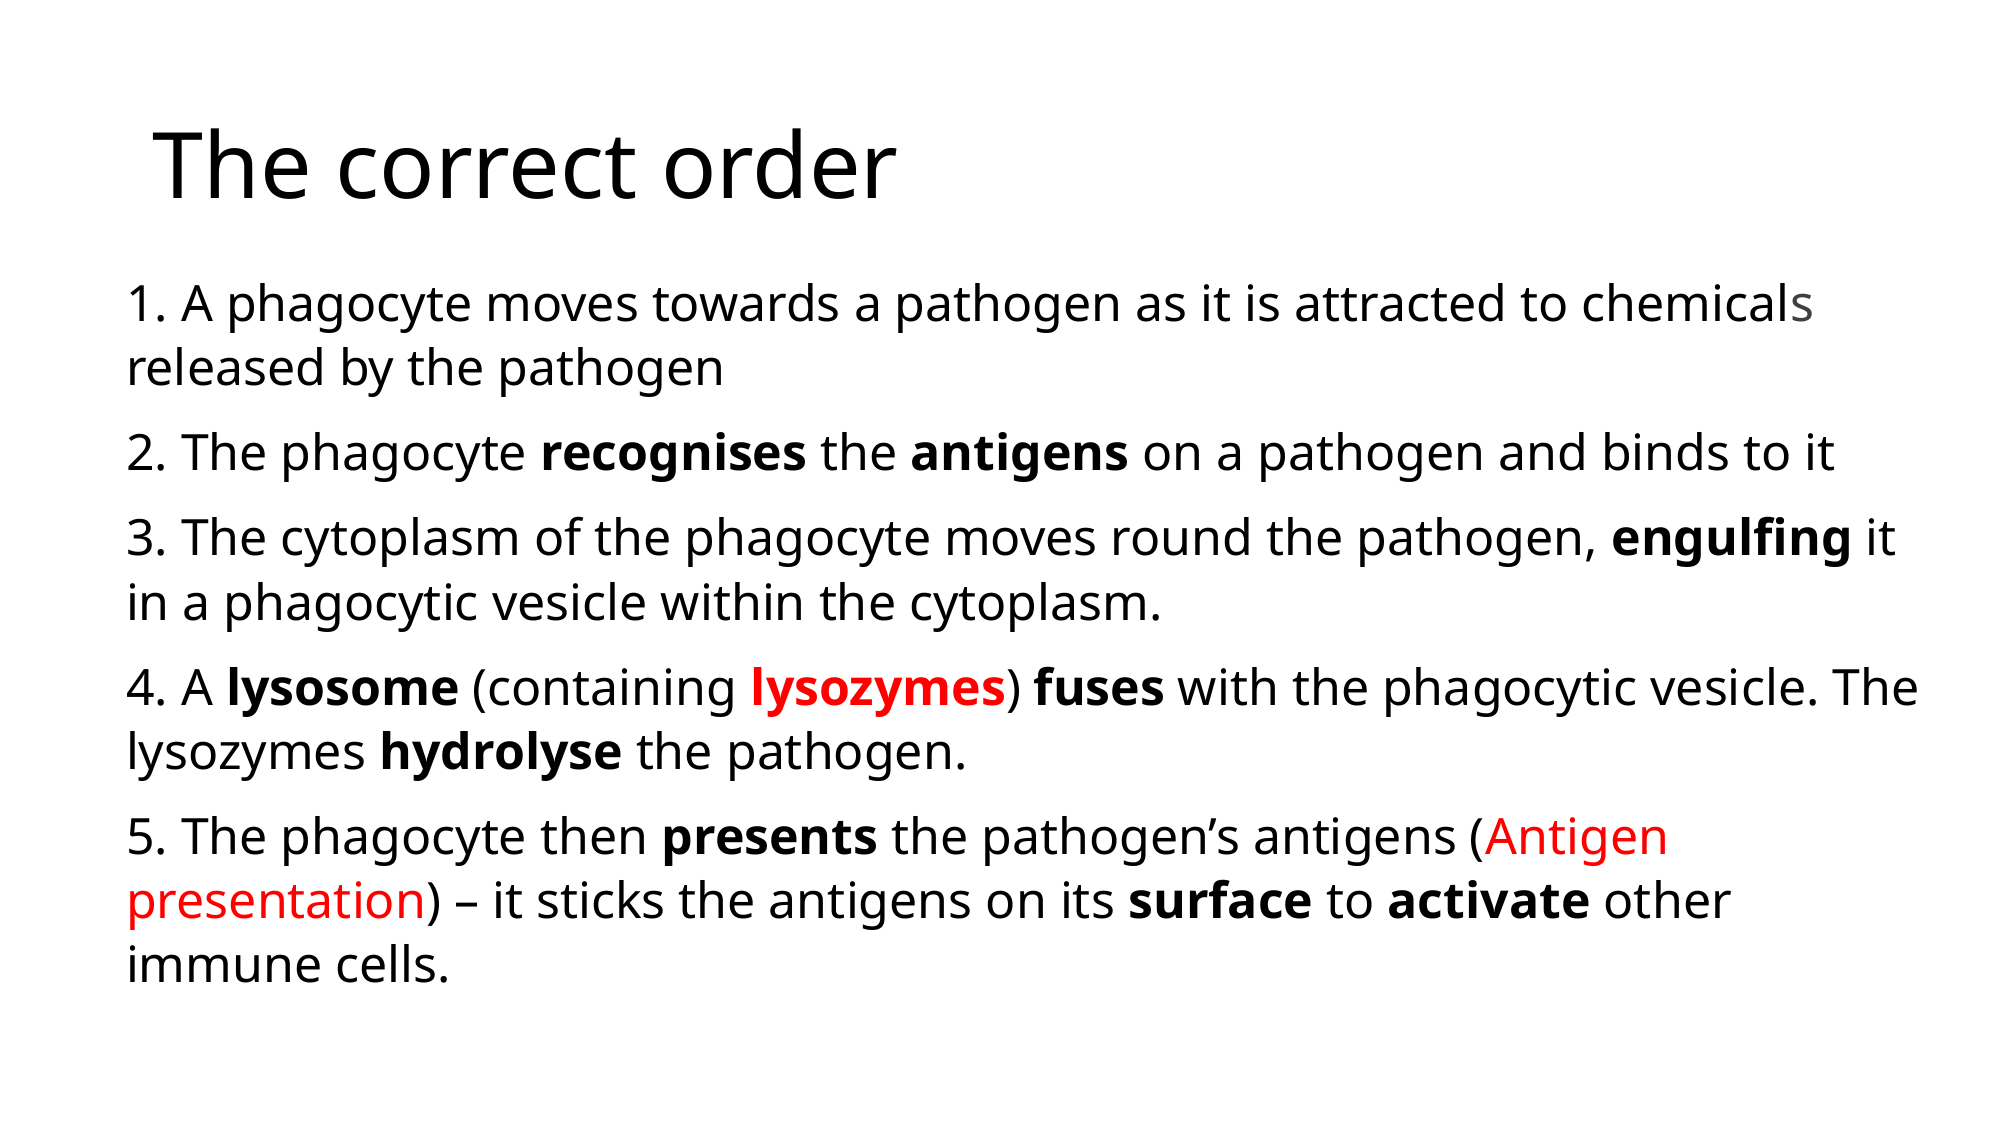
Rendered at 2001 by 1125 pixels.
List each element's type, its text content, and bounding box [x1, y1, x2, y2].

list 1. A phagocyte moves towards a pathogen as it is attracted to chemicals released by the pathogen 2. The phagocyte recognises the antigens on a pathogen and binds to it 3. The cytoplasm of the phagocyte moves round the pathogen, engulfing it in a phagocytic vesicle within the cytoplasm. 4. A lysosome (containing lysozymes) fuses with the phagocytic vesicle. The lysozymes hydrolyse the pathogen. 5. The phagocyte then presents the pathogen’s antigens (Antigen presentation) – it sticks the antigens on its surface to activate other immune cells. [111, 259, 1943, 1010]
title The correct order [137, 59, 1863, 259]
